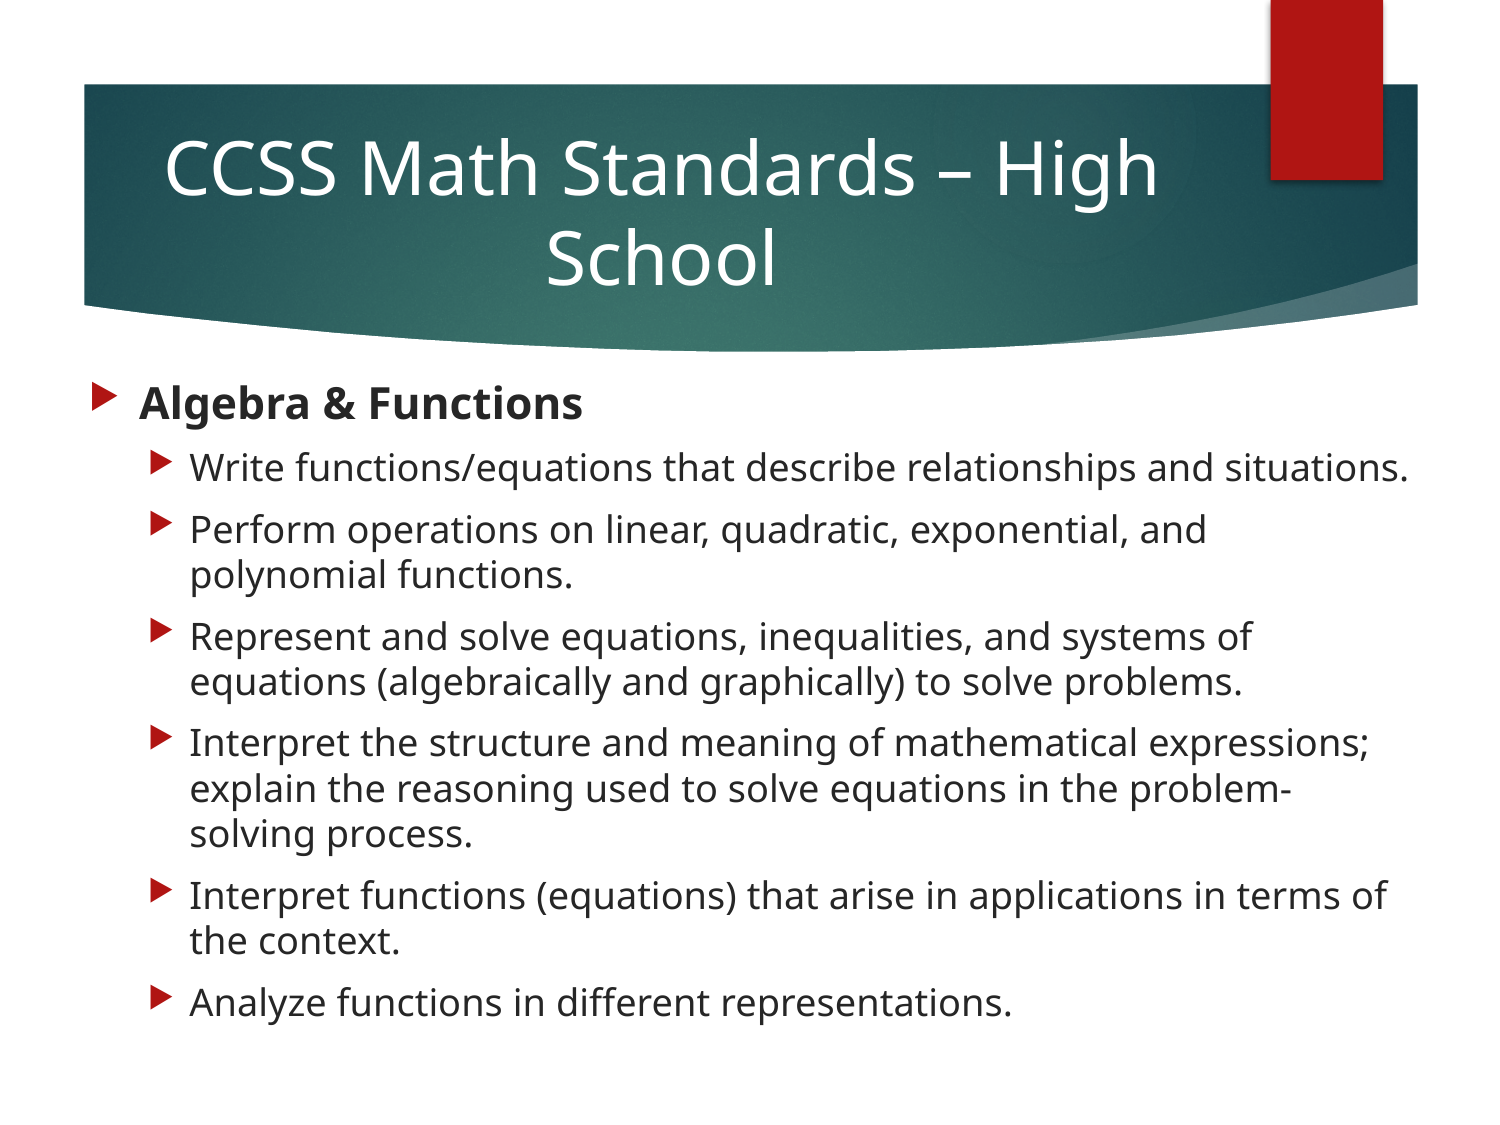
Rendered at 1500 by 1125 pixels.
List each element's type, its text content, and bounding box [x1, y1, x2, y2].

title CCSS Math Standards – High School [142, 152, 1183, 269]
list Algebra & Functions Write functions/equations that describe relationships and situations. Perform operations on linear, quadratic, exponential, and polynomial functions. Represent and solve equations, inequalities, and systems of equations (algebraically and graphically) to solve problems. Interpret the structure and meaning of mathematical expressions; explain the reasoning used to solve equations in the problem-solving process. Interpret functions (equations) that arise in applications in terms of the context. Analyze functions in different representations. [73, 367, 1427, 1084]
